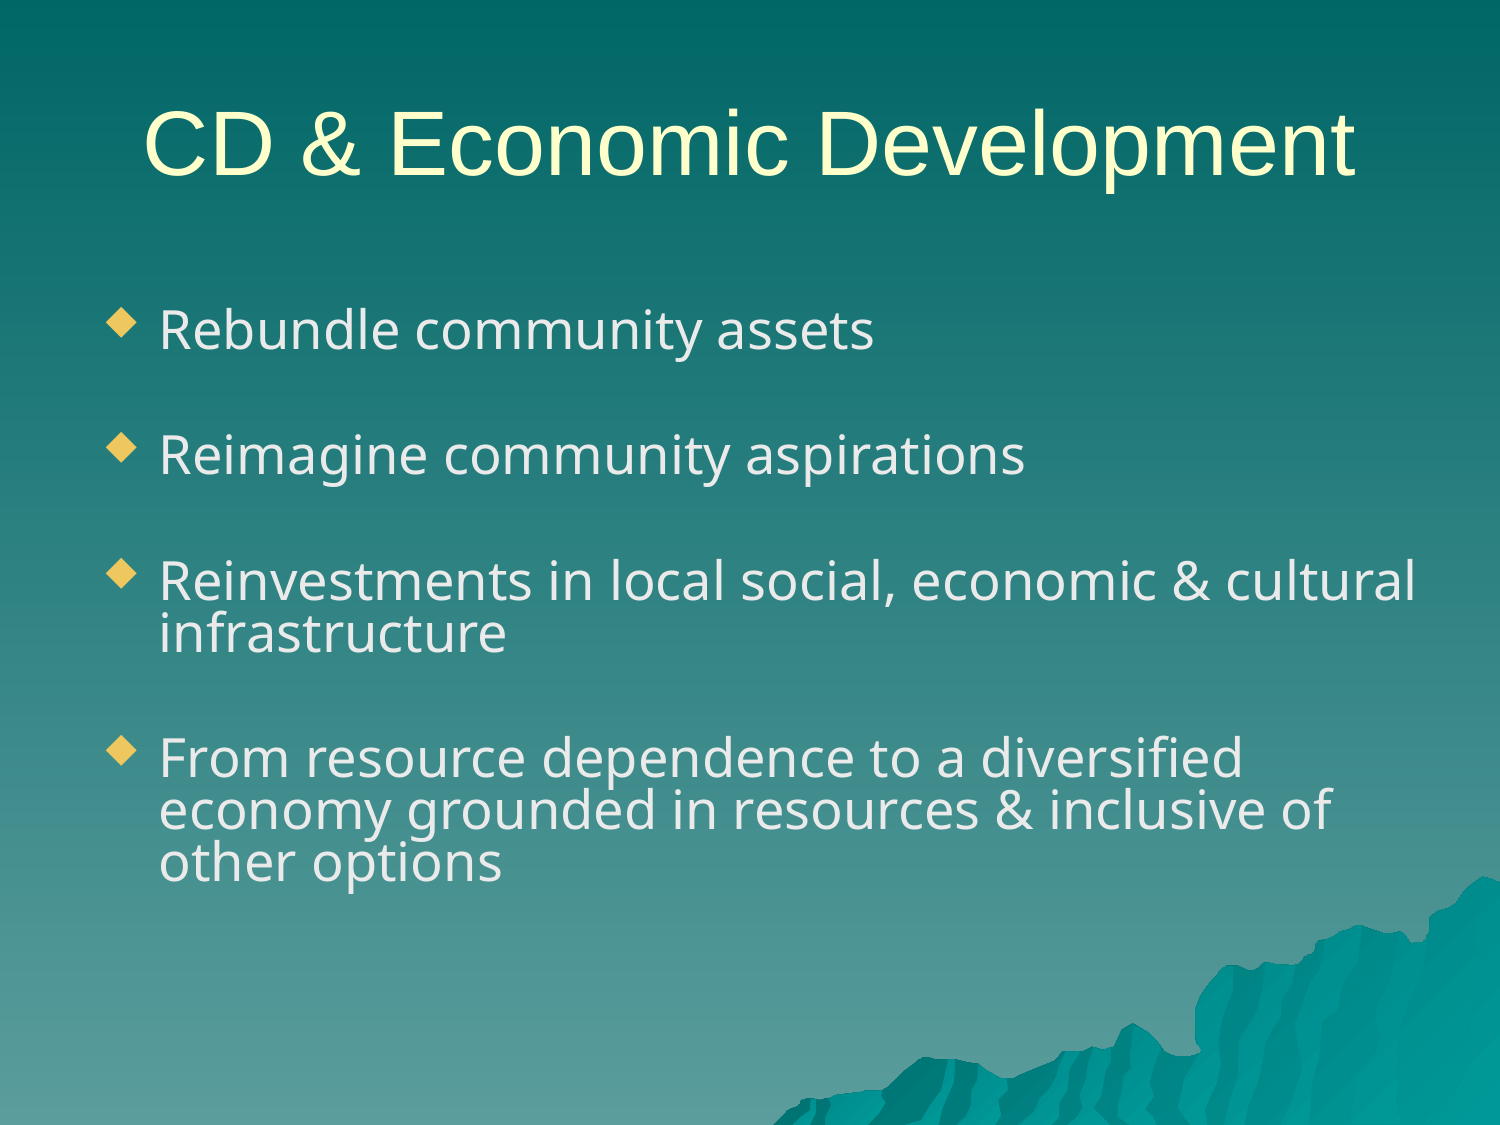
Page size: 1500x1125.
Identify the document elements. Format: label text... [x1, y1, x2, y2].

title CD & Economic Development [74, 45, 1426, 233]
footer [512, 1024, 988, 1101]
list Rebundle community assets Reimagine community aspirations Reinvestments in local social, economic & cultural infrastructure From resource dependence to a diversified economy grounded in resources & inclusive of other options [87, 299, 1438, 1044]
